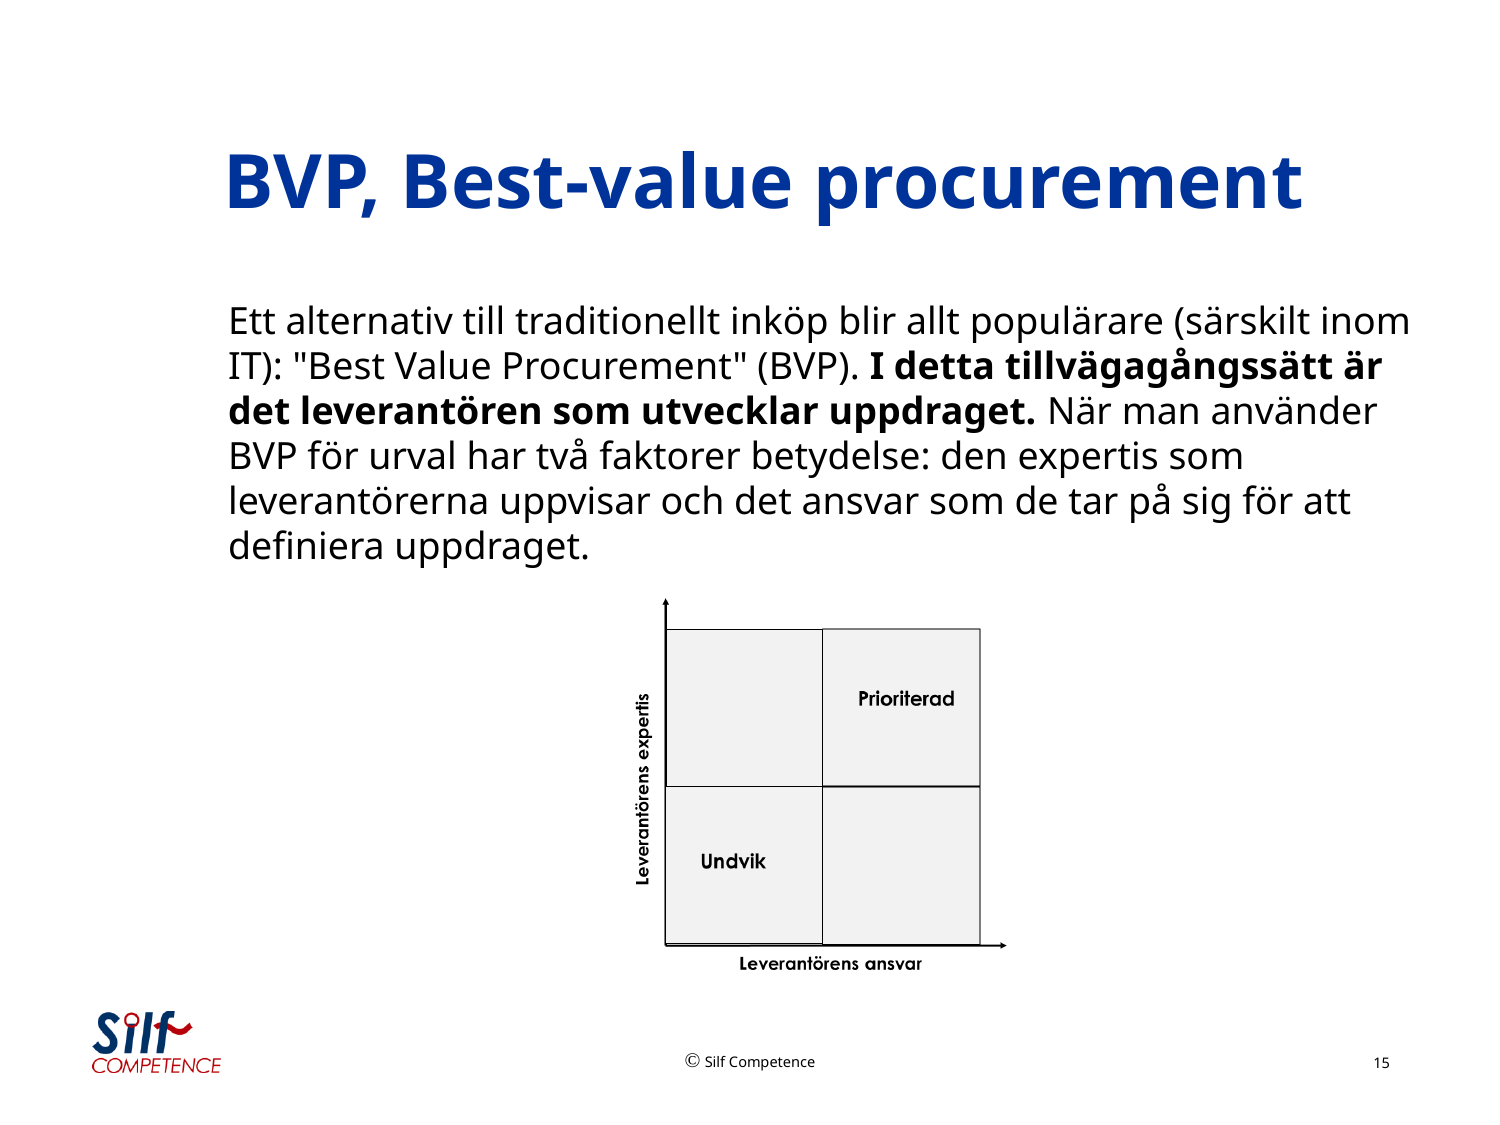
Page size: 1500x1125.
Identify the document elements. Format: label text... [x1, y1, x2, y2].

picture [625, 591, 1033, 984]
picture [92, 1011, 221, 1073]
text_box Ett alternativ till traditionellt inköp blir allt populärare (särskilt inom IT): "Best Value Procurement" (BVP). I detta tillvägagångssätt är det leverantören som utvecklar uppdraget. När man använder BVP för urval har två faktorer betydelse: den expertis som leverantörerna uppvisar och det ansvar som de tar på sig för att definiera uppdraget. [213, 289, 1446, 575]
text_box BVP, Best-value procurement [64, 125, 1464, 235]
